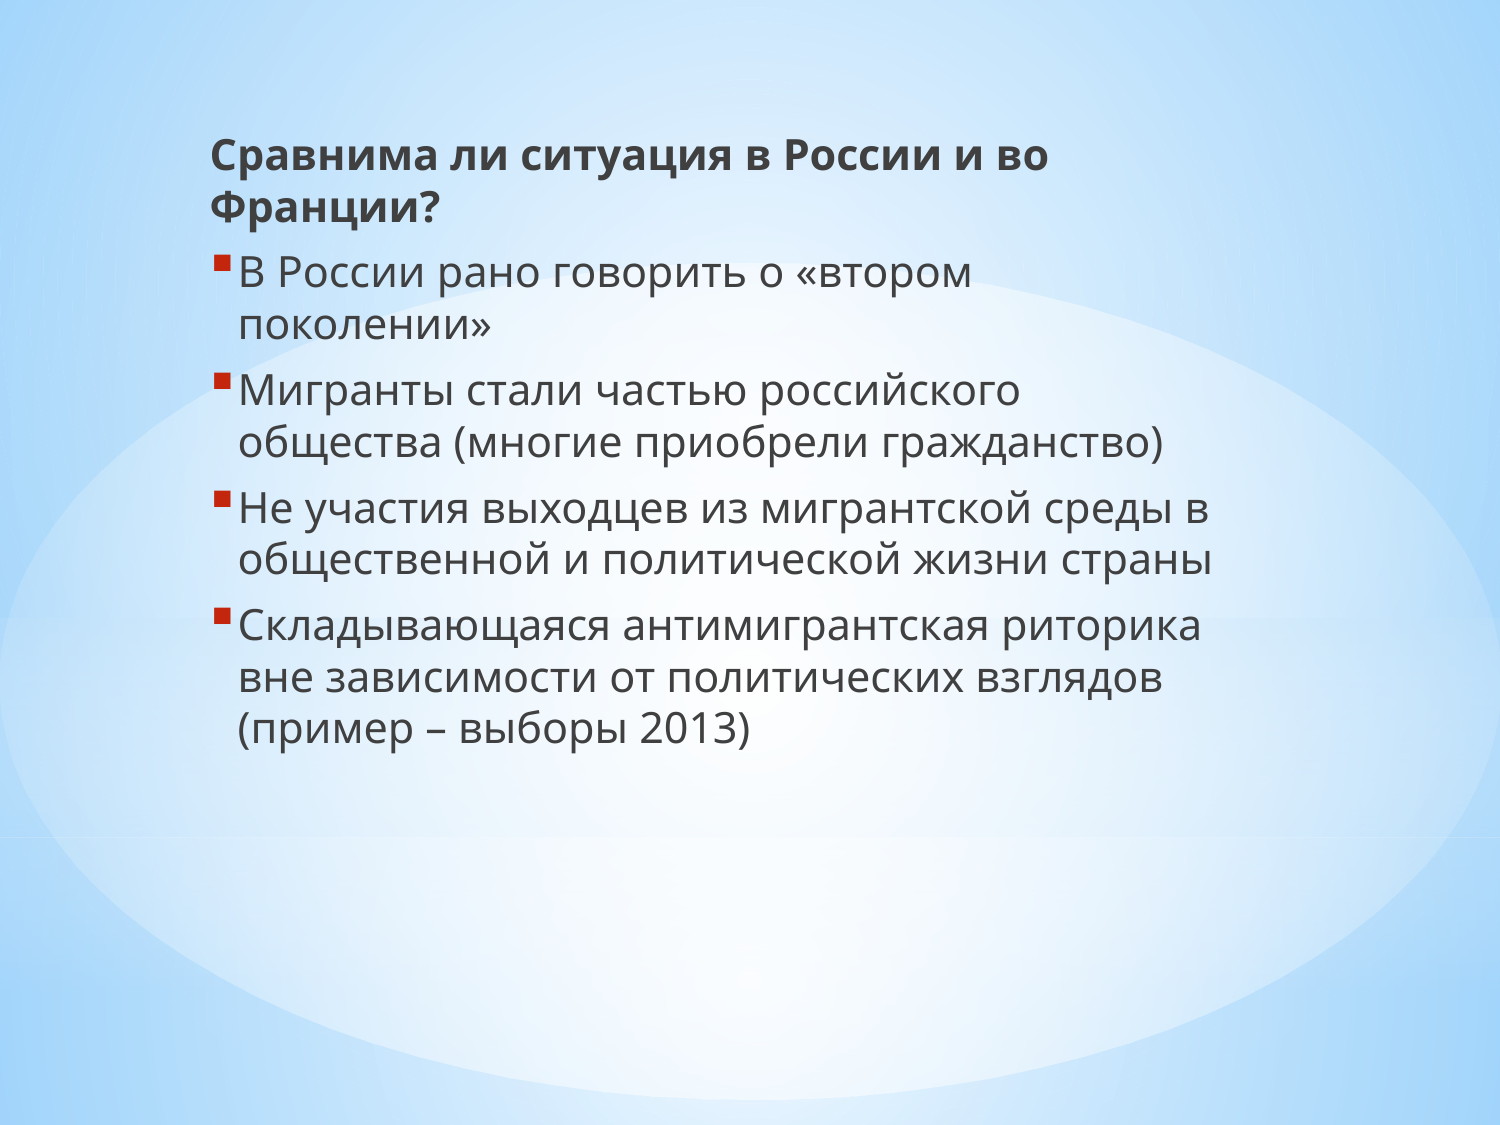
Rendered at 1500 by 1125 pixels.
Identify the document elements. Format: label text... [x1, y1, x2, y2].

title [194, 717, 1363, 905]
list Сравнима ли ситуация в России и во Франции? В России рано говорить о «втором поколении» Мигранты стали частью российского общества (многие приобрели гражданство) Не участия выходцев из мигрантской среды в общественной и политической жизни страны Складывающаяся антимигрантская риторика вне зависимости от политических взглядов (пример – выборы 2013) [187, 120, 1238, 882]
